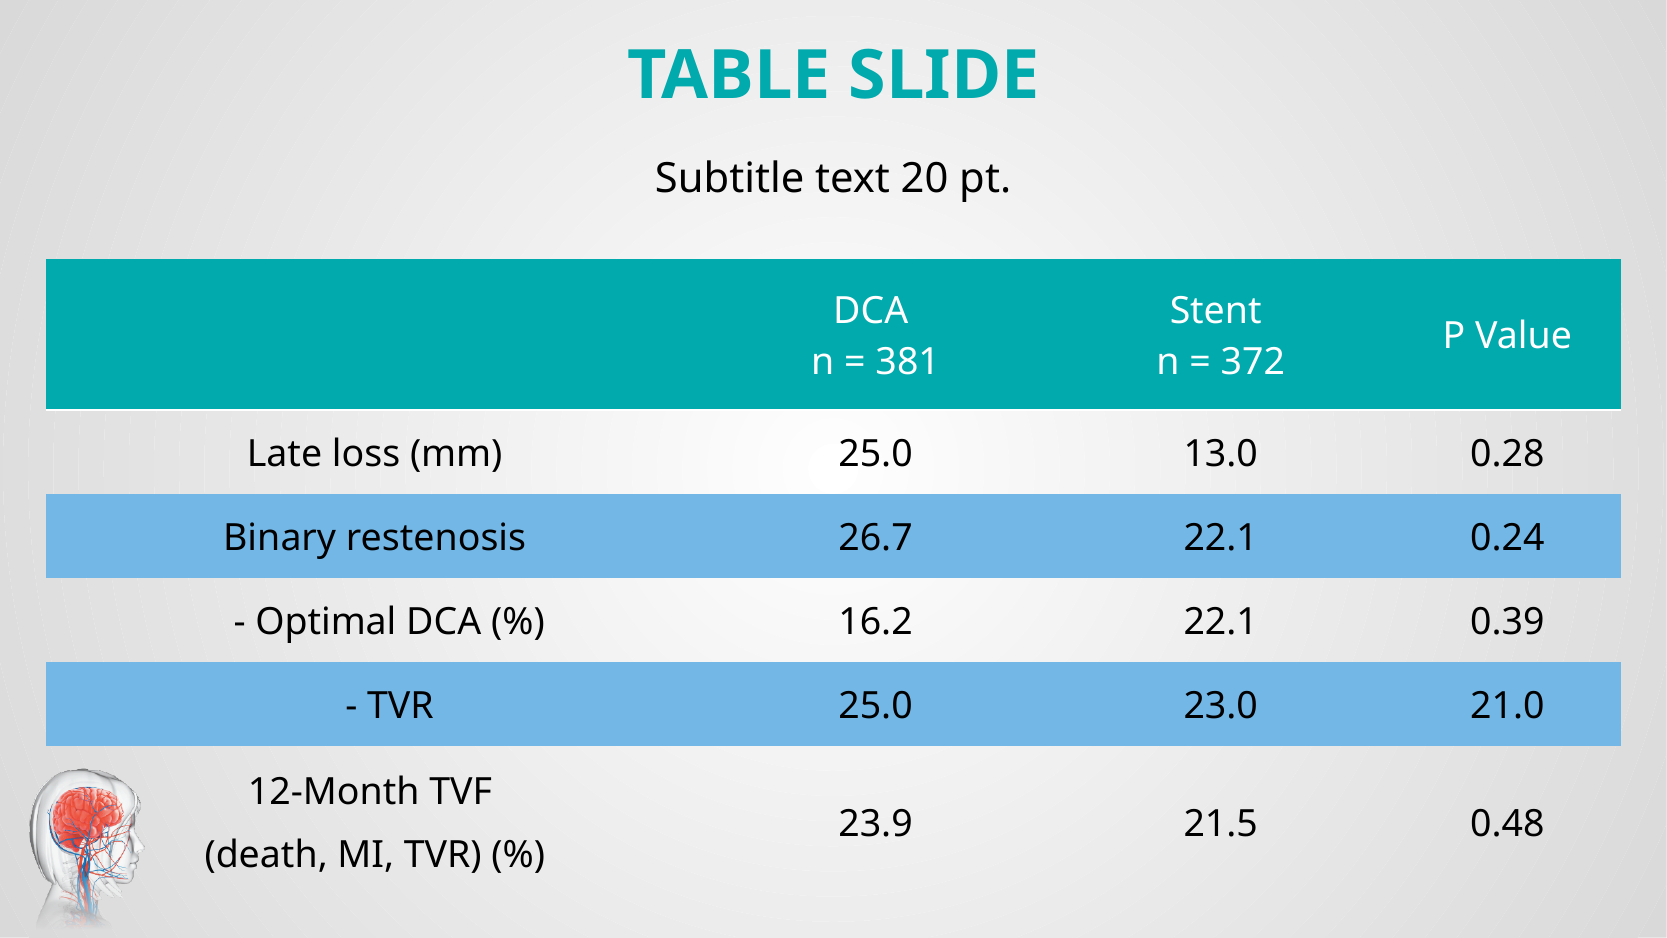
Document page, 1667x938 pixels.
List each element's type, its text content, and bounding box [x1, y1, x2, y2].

table_cell 0.39 [1394, 578, 1621, 662]
table_cell Late loss (mm) [46, 411, 704, 494]
table_header Stent n = 372 [1047, 259, 1394, 409]
table_header DCA n = 381 [704, 259, 1047, 409]
title TABLE SLIDE [0, 31, 1667, 121]
table_cell 25.0 [704, 411, 1047, 494]
table_header [46, 259, 704, 409]
picture [6, 762, 184, 930]
table_cell 12-Month TVF (death, MI, TVR) (%) [46, 746, 704, 897]
table_cell 26.7 [704, 494, 1047, 578]
table_cell Binary restenosis [46, 494, 704, 578]
table_header P Value [1394, 259, 1621, 409]
table_cell 22.1 [1047, 494, 1394, 578]
table_cell 21.5 [1047, 746, 1394, 897]
table_cell - TVR [46, 662, 704, 746]
table_cell 25.0 [704, 662, 1047, 746]
table_cell 0.28 [1394, 411, 1621, 494]
table_cell 21.0 [1394, 662, 1621, 746]
table_cell 0.24 [1394, 494, 1621, 578]
table_cell 0.48 [1394, 746, 1621, 897]
table_cell - Optimal DCA (%) [46, 578, 704, 662]
table_cell 22.1 [1047, 578, 1394, 662]
list Subtitle text 20 pt. [45, 148, 1621, 409]
table_cell 13.0 [1047, 411, 1394, 494]
table_cell 16.2 [704, 578, 1047, 662]
table_cell 23.0 [1047, 662, 1394, 746]
table_cell 23.9 [704, 746, 1047, 897]
